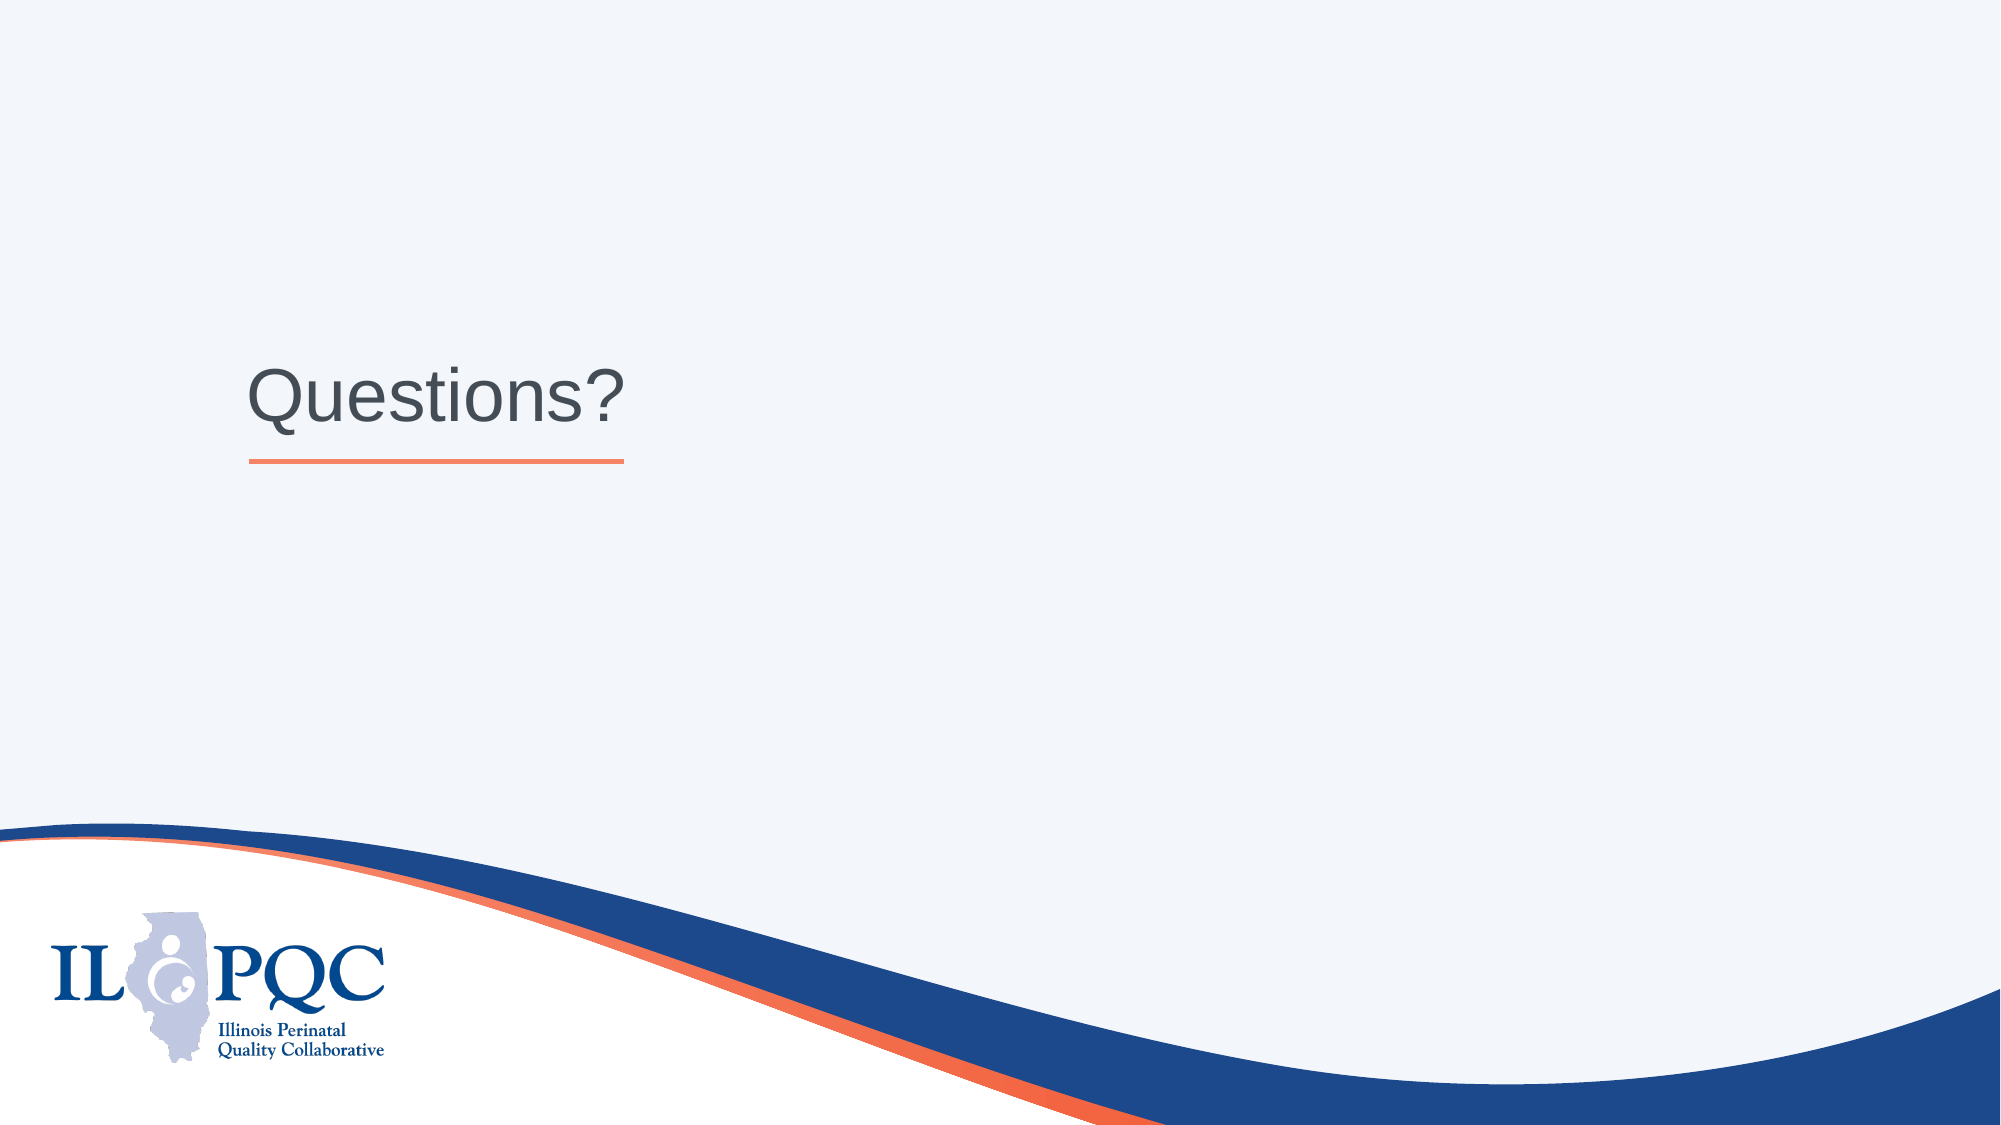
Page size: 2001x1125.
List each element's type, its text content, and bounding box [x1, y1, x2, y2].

picture [51, 912, 384, 1063]
title Questions? [231, 115, 1769, 446]
